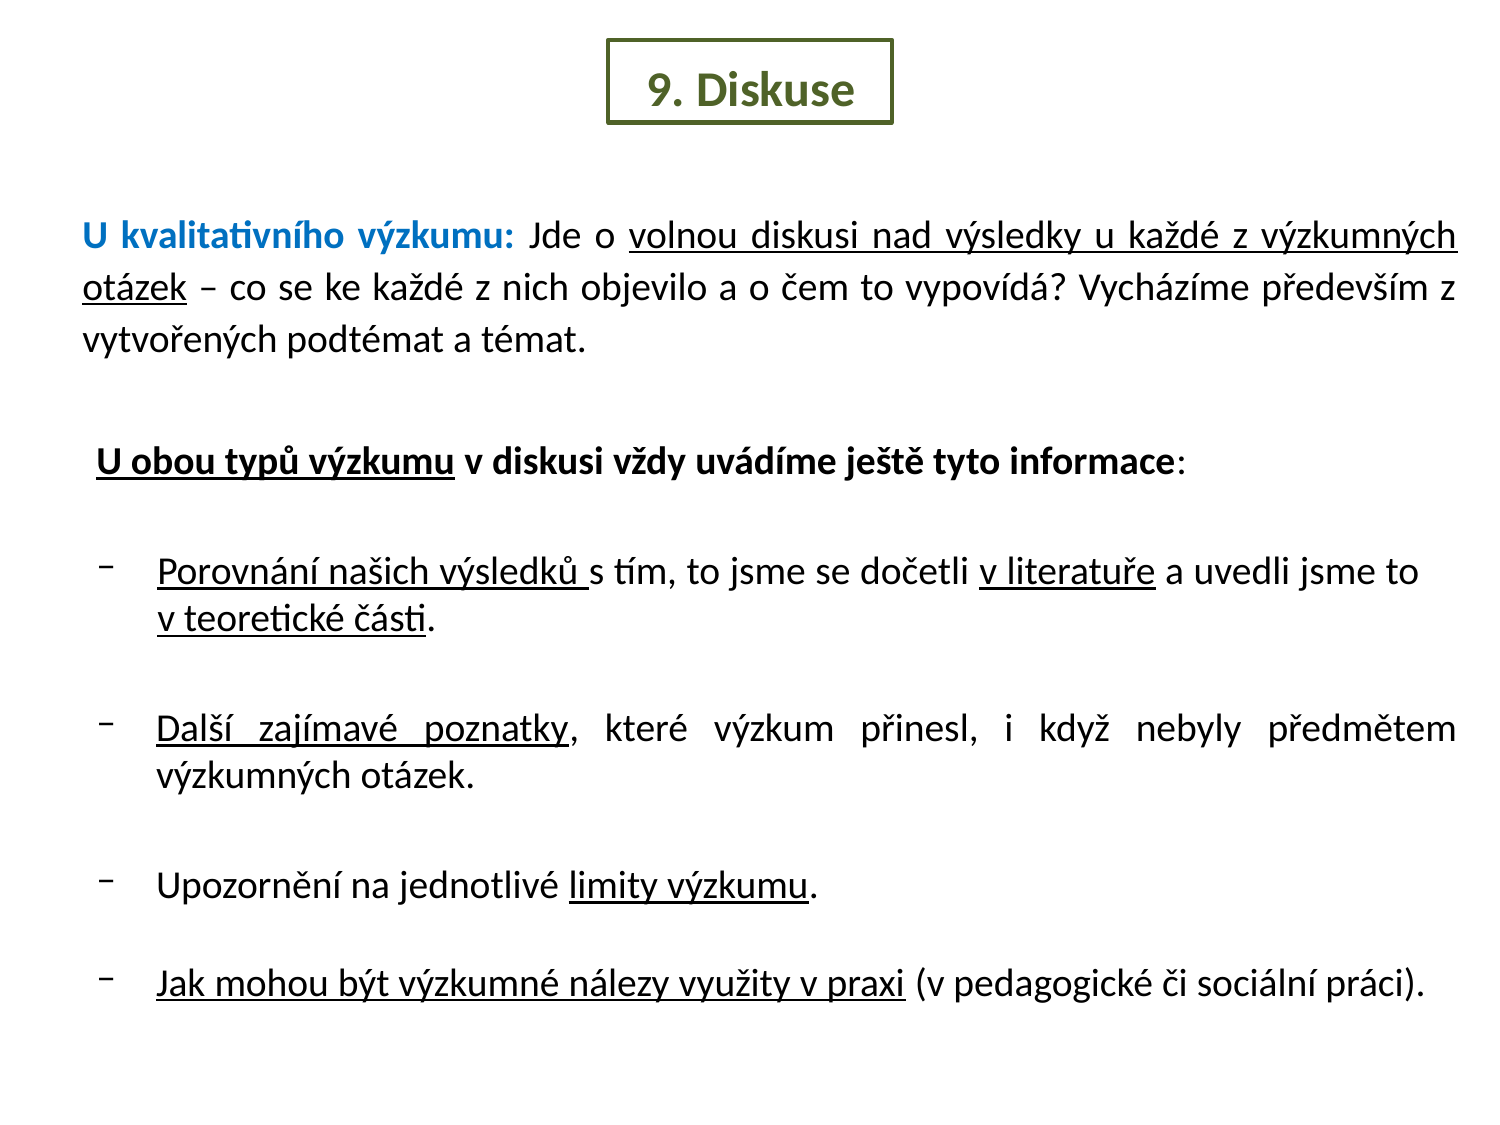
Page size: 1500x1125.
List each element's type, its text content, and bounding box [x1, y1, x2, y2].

text_box [606, 38, 894, 125]
list U kvalitativního výzkumu: Jde o volnou diskusi nad výsledky u každé z výzkumných otázek – co se ke každé z nich objevilo a o čem to vypovídá? Vycházíme především z vytvořených podtémat a témat. U obou typů výzkumu v diskusi vždy uvádíme ještě tyto informace: Porovnání našich výsledků s tím, to jsme se dočetli v literatuře a uvedli jsme to v teoretické části. Další zajímavé poznatky, které výzkum přinesl, i když nebyly předmětem výzkumných otázek. Upozornění na jednotlivé limity výzkumu. Jak mohou být výzkumné nálezy využity v praxi (v pedagogické či sociální práci). [67, 196, 1473, 1087]
title 9. Diskuse [76, 35, 1426, 138]
